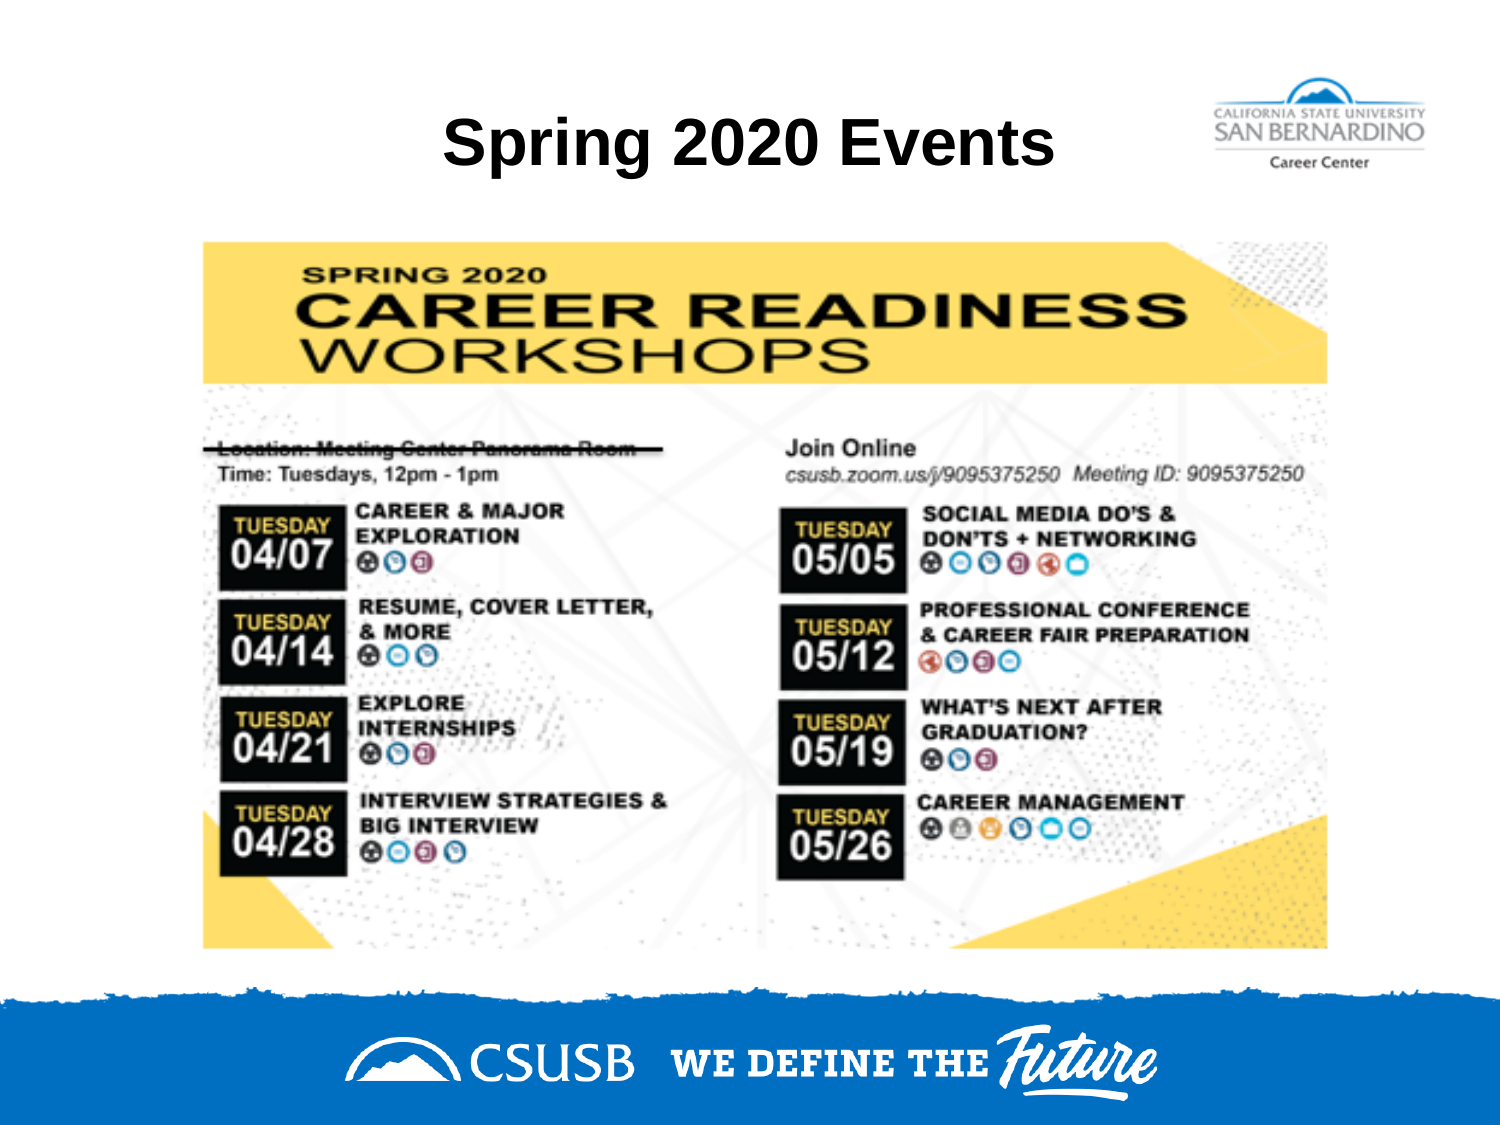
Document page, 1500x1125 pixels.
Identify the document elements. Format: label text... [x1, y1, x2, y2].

picture [187, 232, 1340, 964]
picture [0, 986, 1500, 1125]
title Spring 2020 Events [75, 45, 1425, 233]
picture [1197, 60, 1443, 185]
